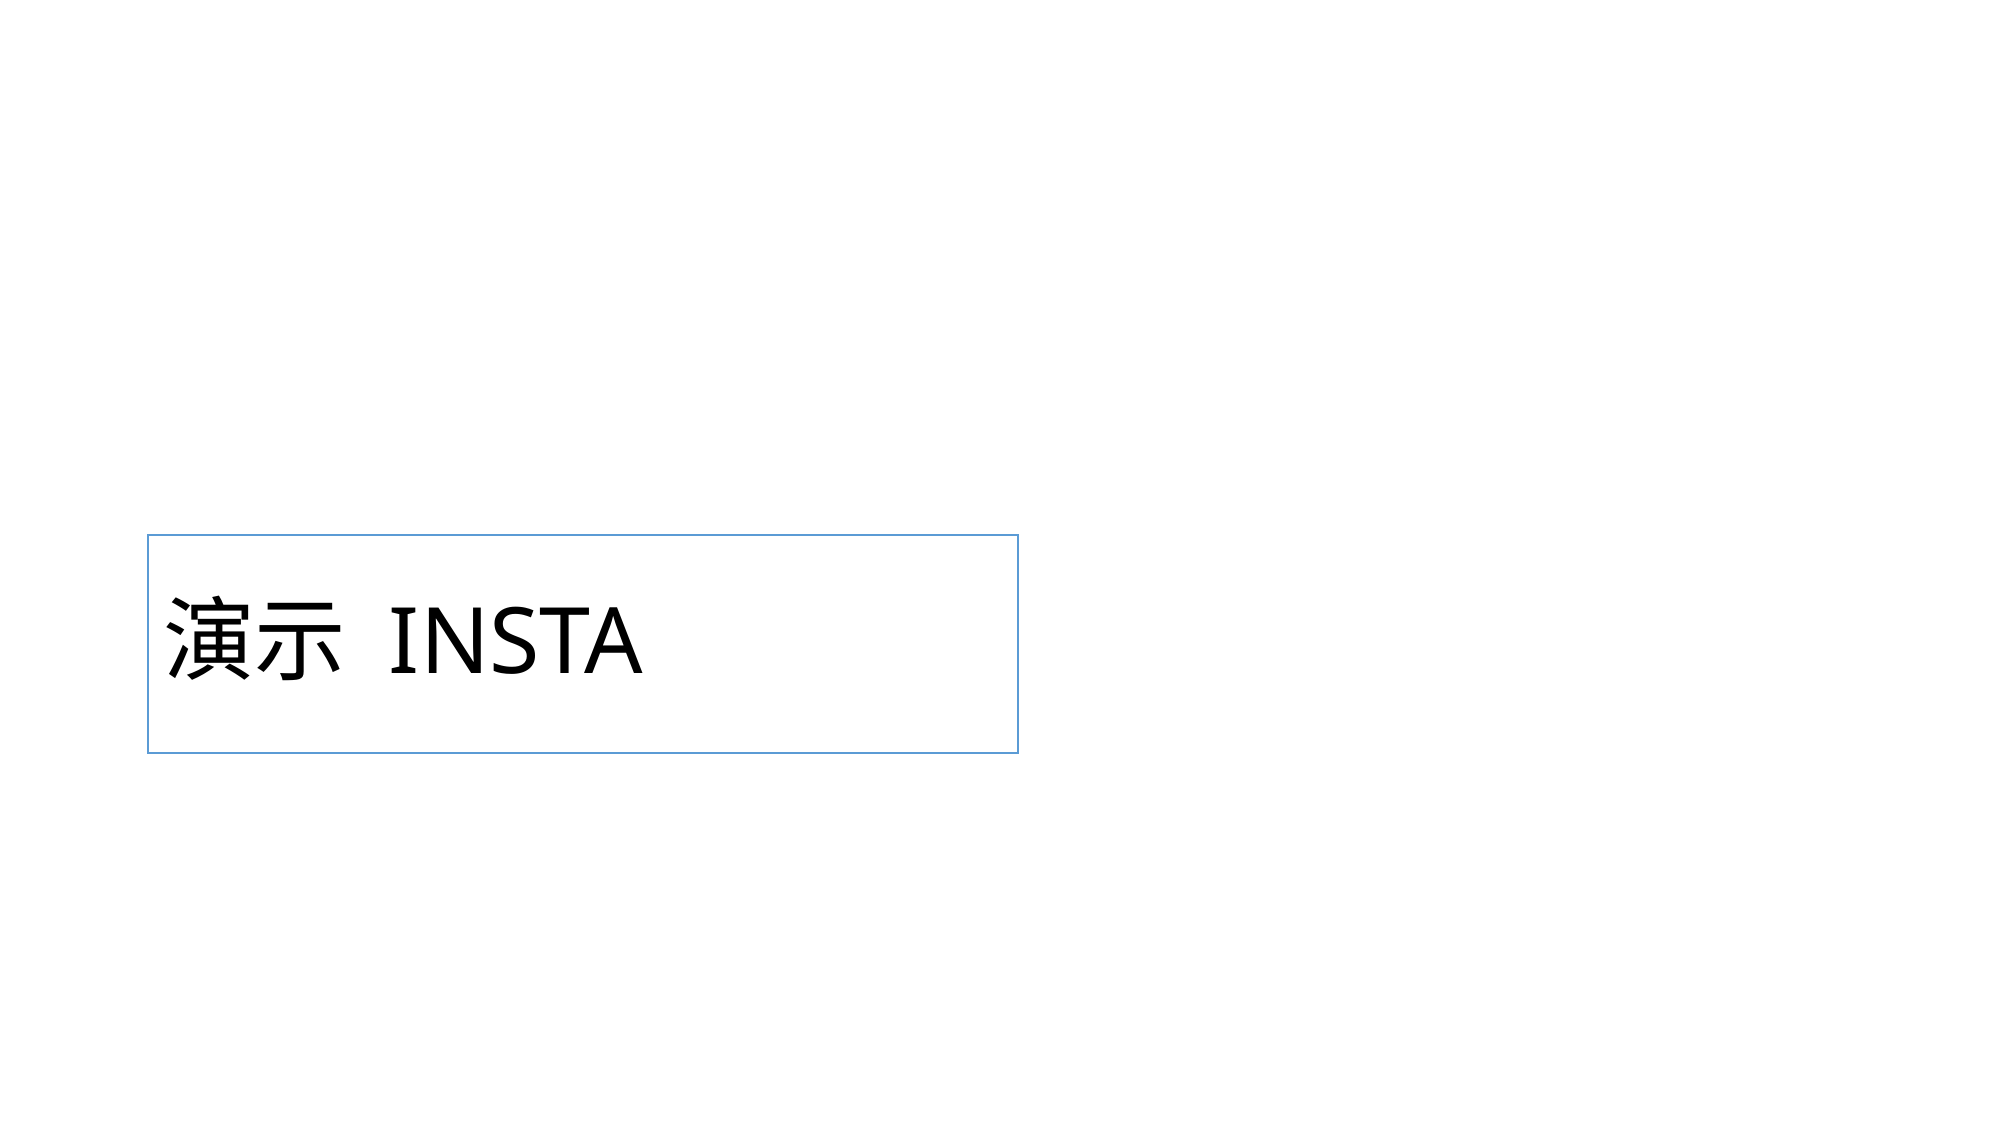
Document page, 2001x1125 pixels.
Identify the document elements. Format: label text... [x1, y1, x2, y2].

title 演示 INSTA [147, 534, 1019, 754]
